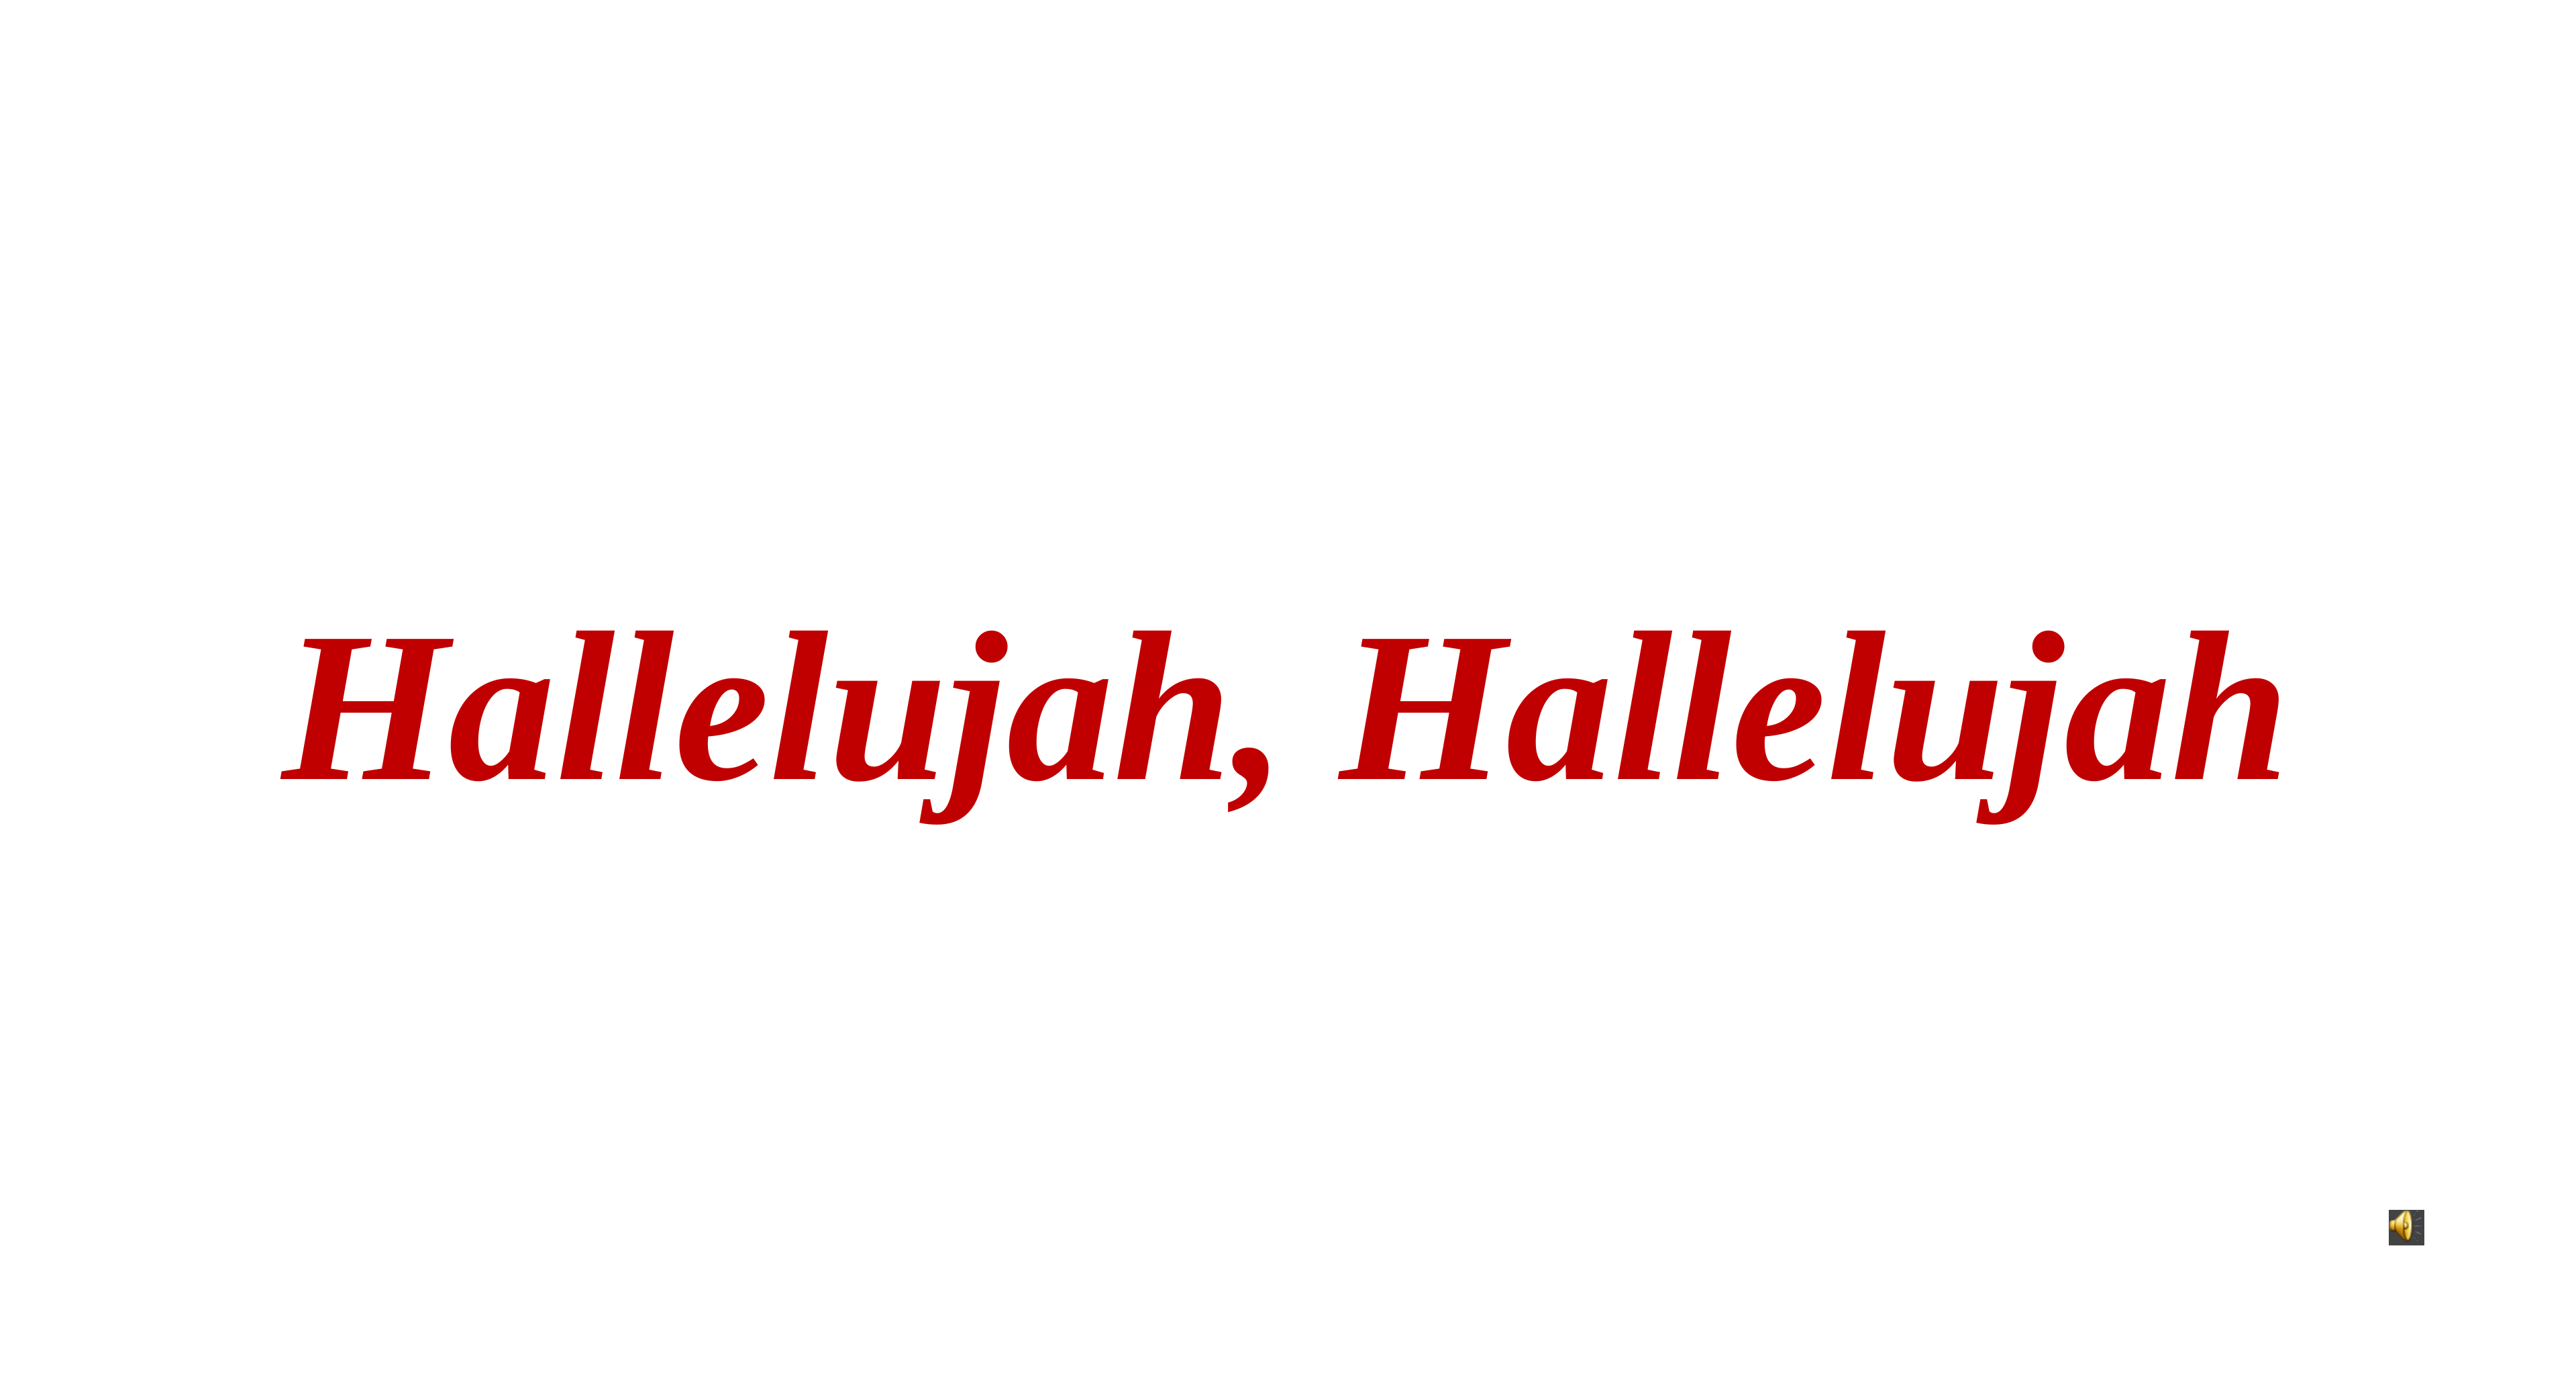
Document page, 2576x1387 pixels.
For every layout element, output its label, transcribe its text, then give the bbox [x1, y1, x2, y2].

picture [2388, 1209, 2426, 1247]
text_box Hallelujah, Hallelujah [62, 554, 2513, 833]
